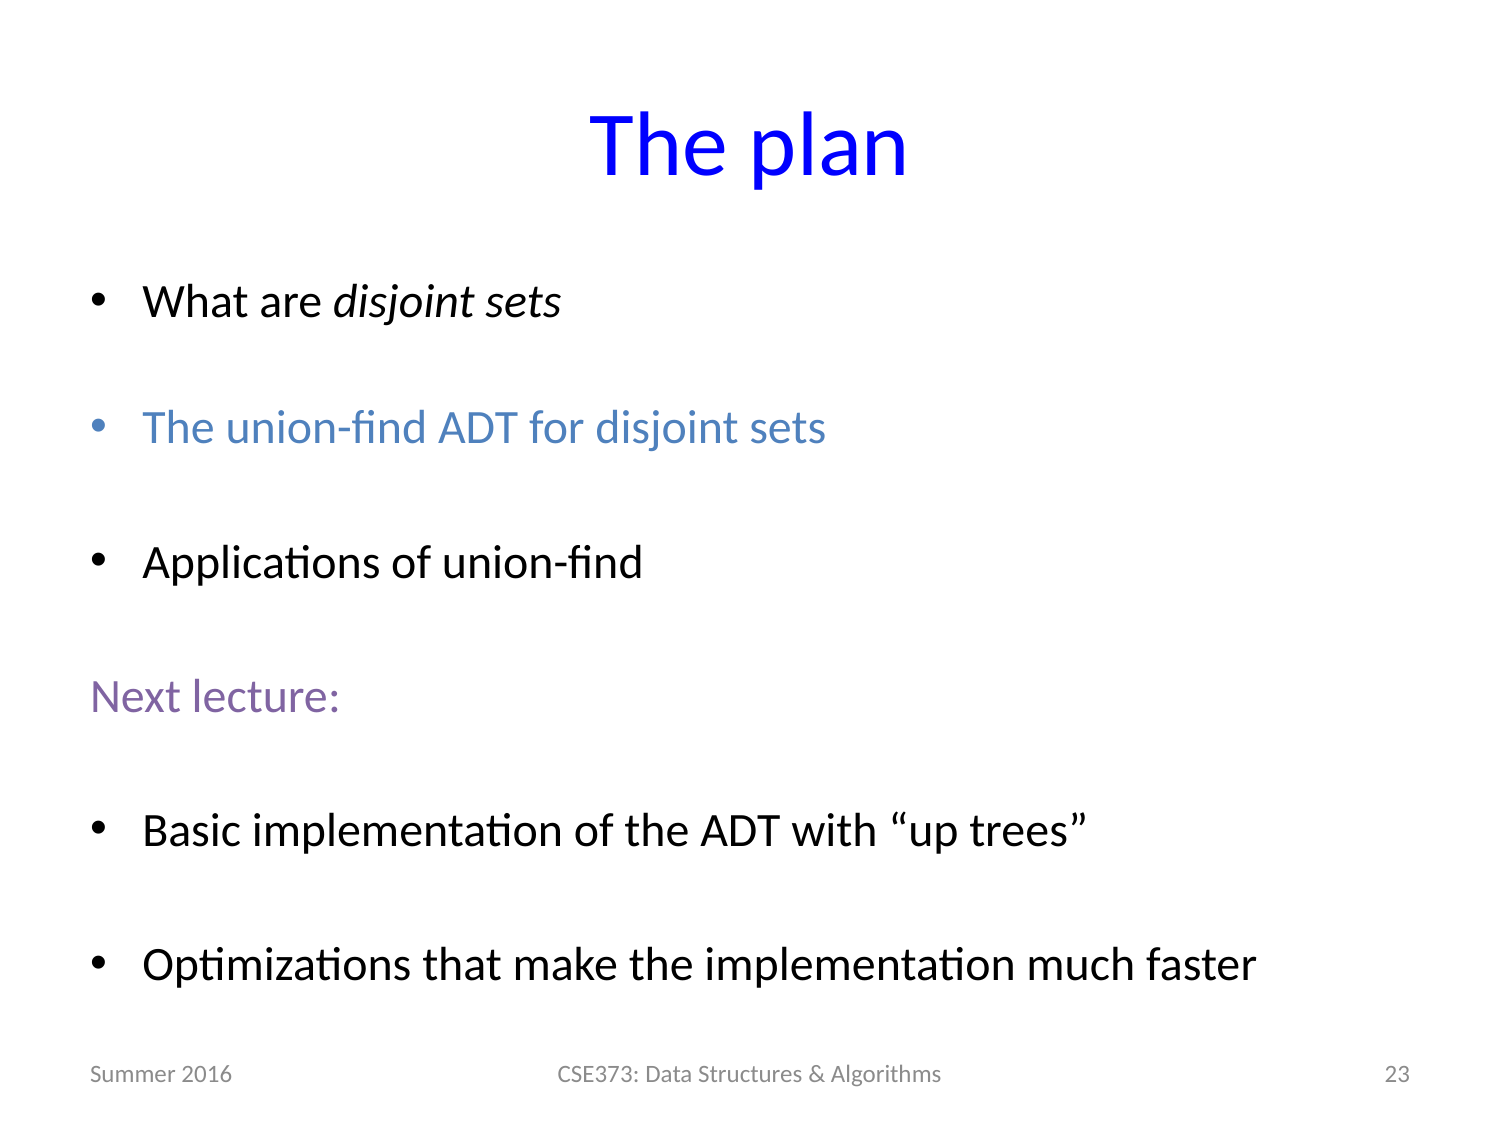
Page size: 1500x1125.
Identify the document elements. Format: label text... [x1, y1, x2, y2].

slide_number Summer 2016 [75, 1042, 425, 1103]
slide_number 23 [1074, 1042, 1425, 1103]
title The plan [75, 45, 1425, 233]
footer CSE373: Data Structures & Algorithms [512, 1042, 988, 1103]
list What are disjoint sets The union-find ADT for disjoint sets Applications of union-find Next lecture: Basic implementation of the ADT with “up trees” Optimizations that make the implementation much faster [75, 262, 1425, 1005]
